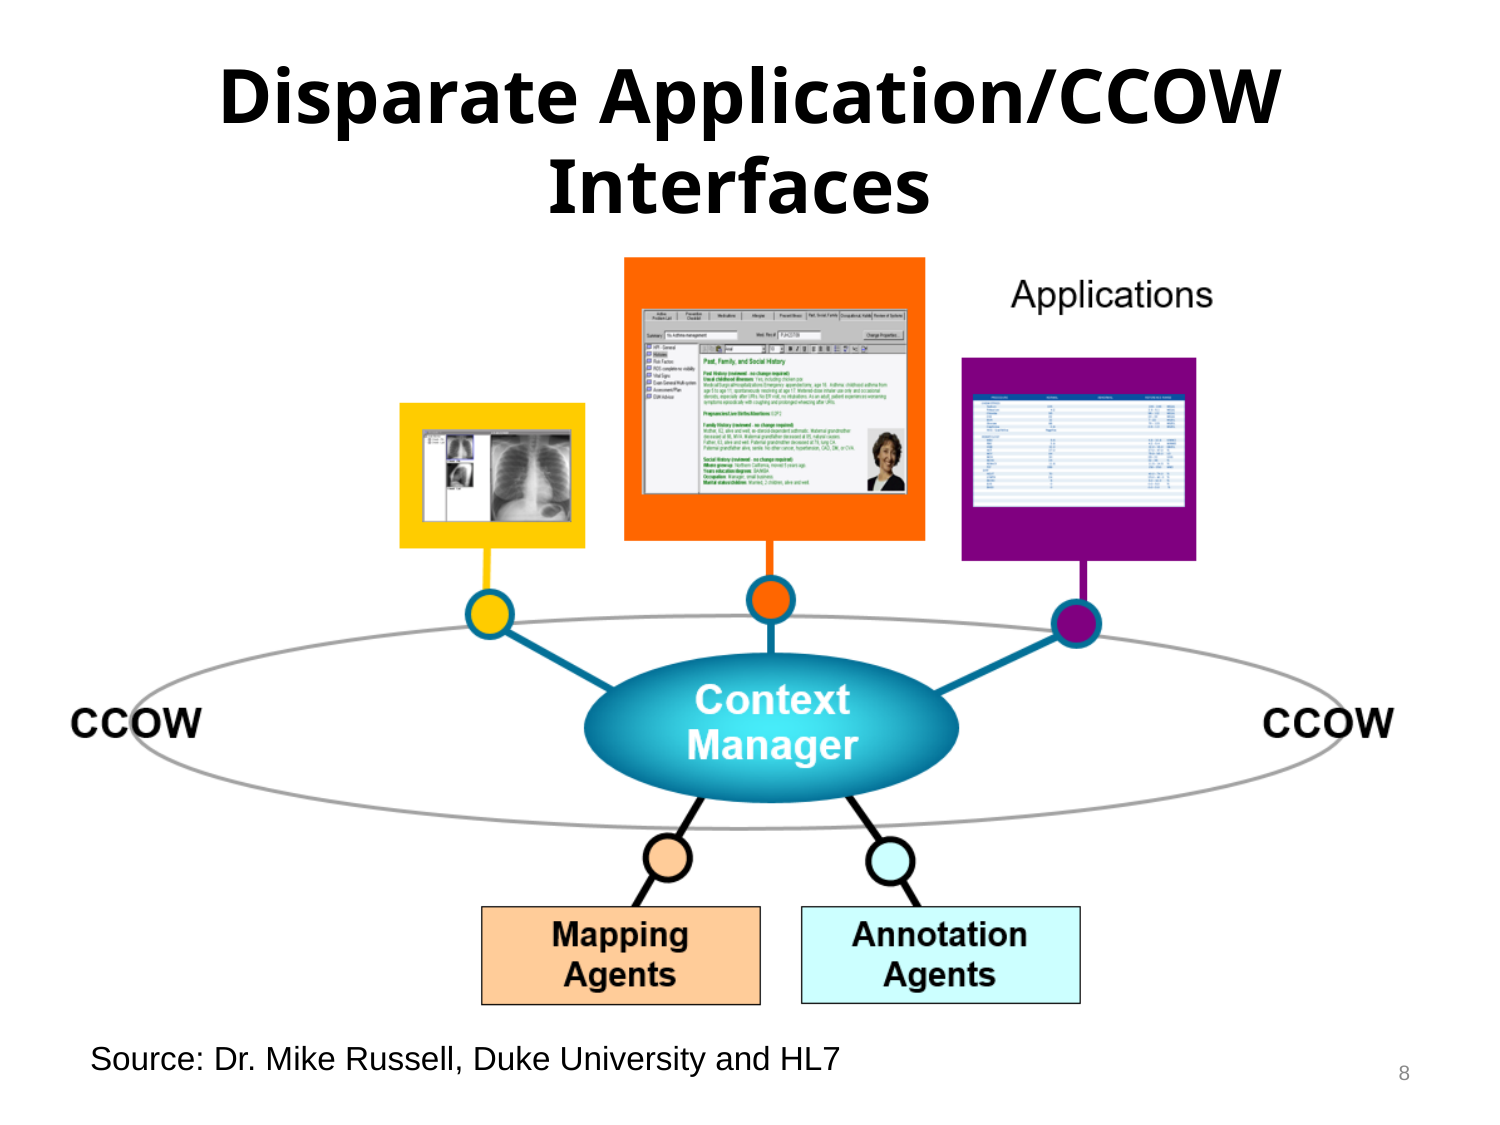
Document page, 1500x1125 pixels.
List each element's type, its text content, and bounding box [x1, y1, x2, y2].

list Source: Dr. Mike Russell, Duke University and HL7 [75, 1029, 1328, 1125]
slide_number 8 [1341, 1027, 1425, 1118]
title Disparate Application/CCOW Interfaces [75, 45, 1425, 233]
picture [49, 244, 1426, 1018]
